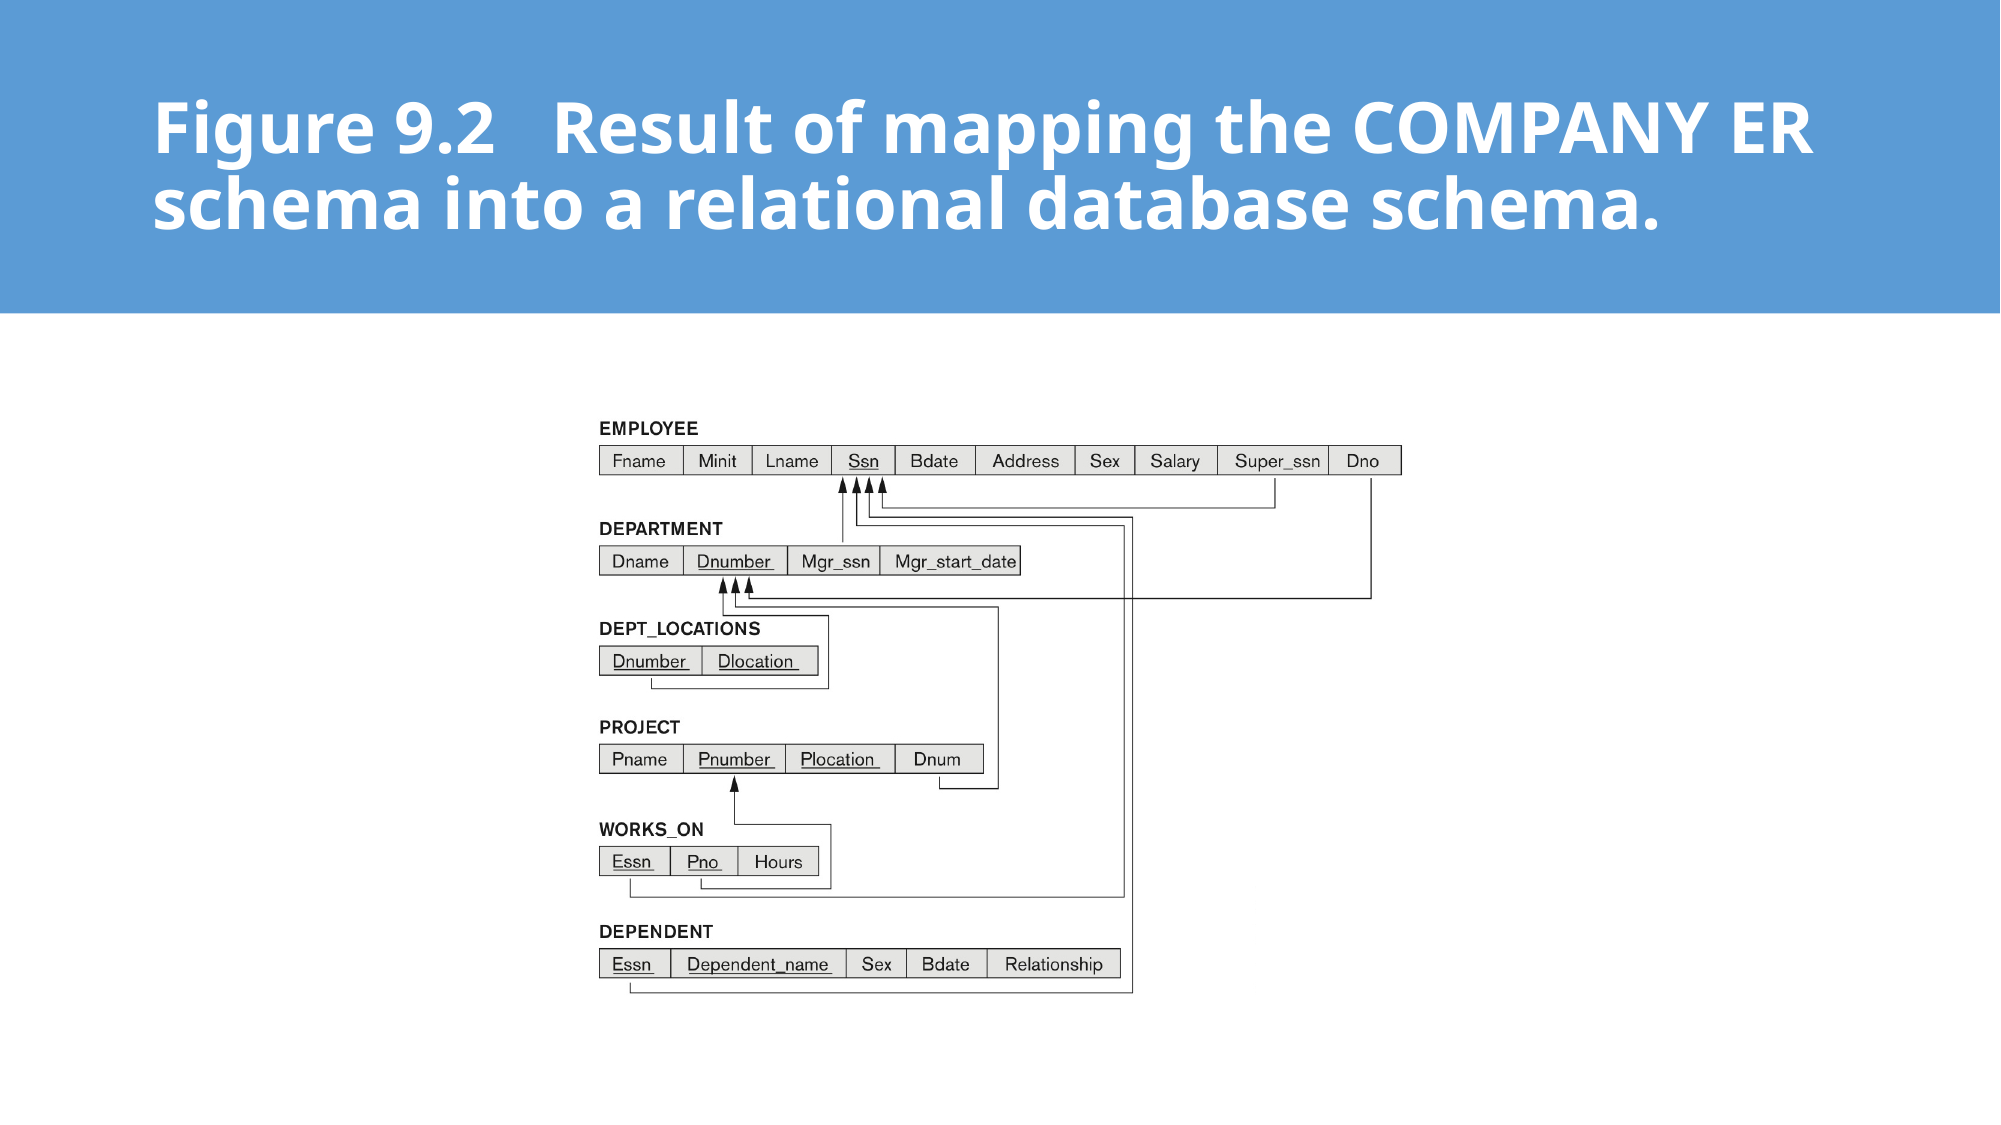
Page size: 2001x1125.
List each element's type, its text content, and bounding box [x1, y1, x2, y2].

title Figure 9.2 Result of mapping the COMPANY ER schema into a relational database schema. [137, 59, 1863, 278]
text_box [0, 0, 2000, 314]
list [593, 414, 1407, 999]
